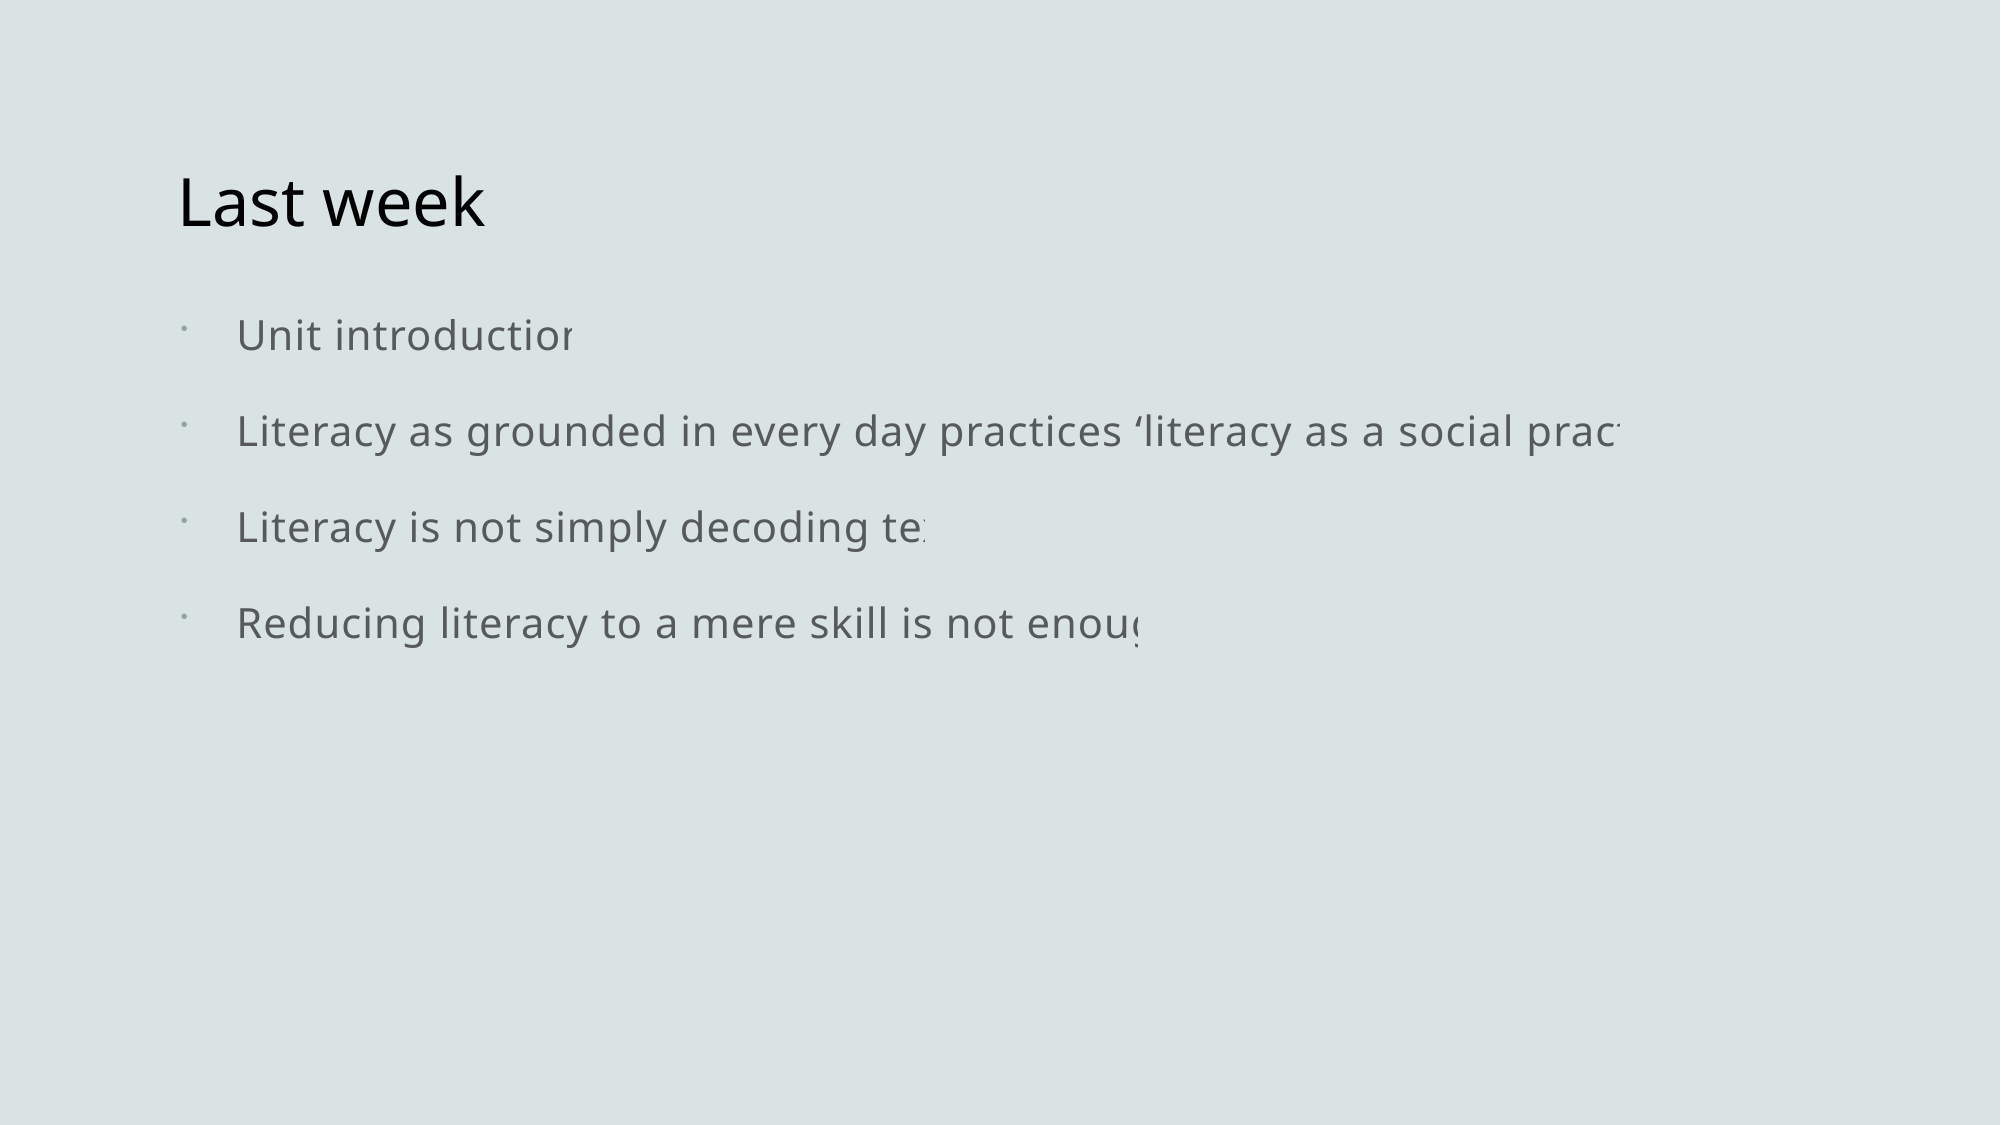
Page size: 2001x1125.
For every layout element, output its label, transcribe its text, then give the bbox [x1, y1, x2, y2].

title Last week [162, 64, 1838, 248]
list Unit introduction Literacy as grounded in every day practices ‘literacy as a social practice’ Literacy is not simply decoding text Reducing literacy to a mere skill is not enough [162, 276, 1838, 940]
